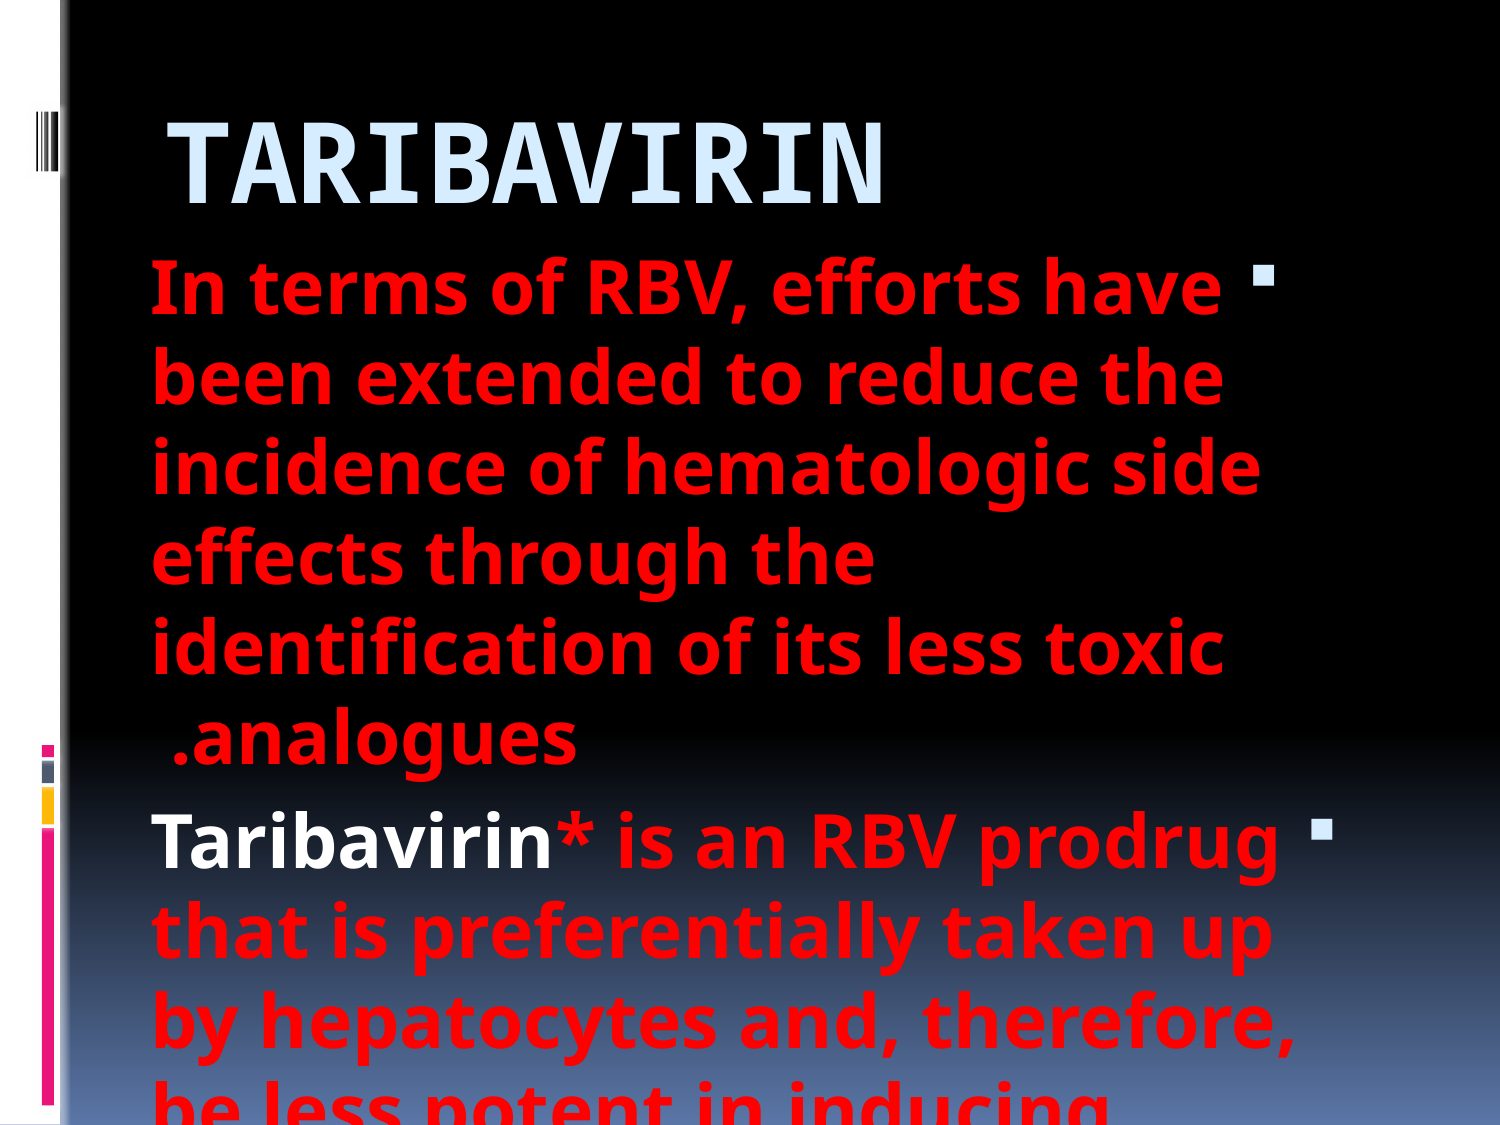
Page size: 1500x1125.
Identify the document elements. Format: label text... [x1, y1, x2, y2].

list In terms of RBV, efforts have been extended to reduce the incidence of hematologic side effects through the identification of its less toxic analogues. Taribavirin* is an RBV prodrug that is preferentially taken up by hepatocytes and, therefore, be less potent in inducing anemia. [135, 231, 1411, 982]
title TARIBAVIRIN [150, 83, 1425, 234]
